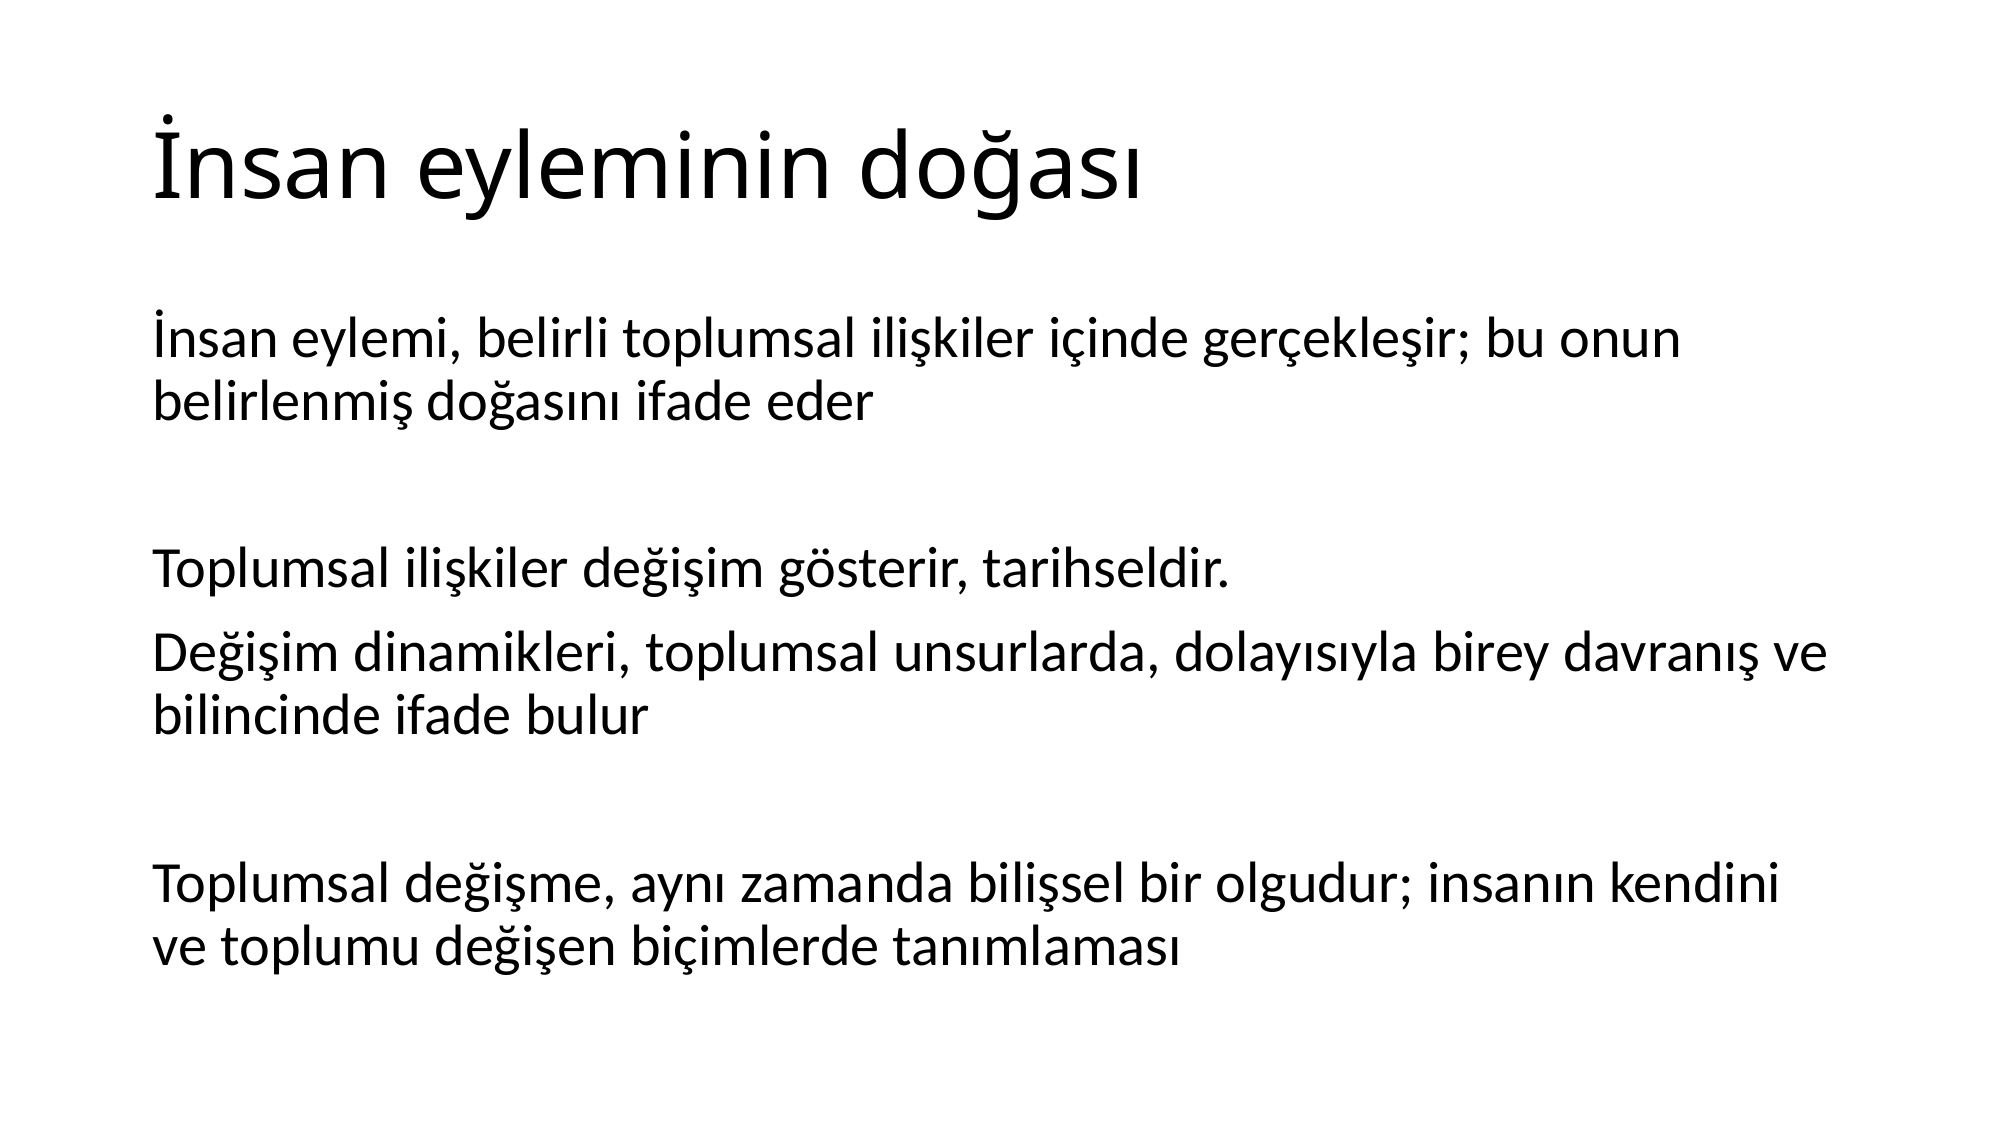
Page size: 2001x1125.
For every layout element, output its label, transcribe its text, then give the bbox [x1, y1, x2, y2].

title İnsan eyleminin doğası [137, 59, 1863, 278]
list İnsan eylemi, belirli toplumsal ilişkiler içinde gerçekleşir; bu onun belirlenmiş doğasını ifade eder Toplumsal ilişkiler değişim gösterir, tarihseldir. Değişim dinamikleri, toplumsal unsurlarda, dolayısıyla birey davranış ve bilincinde ifade bulur Toplumsal değişme, aynı zamanda bilişsel bir olgudur; insanın kendini ve toplumu değişen biçimlerde tanımlaması [137, 299, 1863, 1014]
